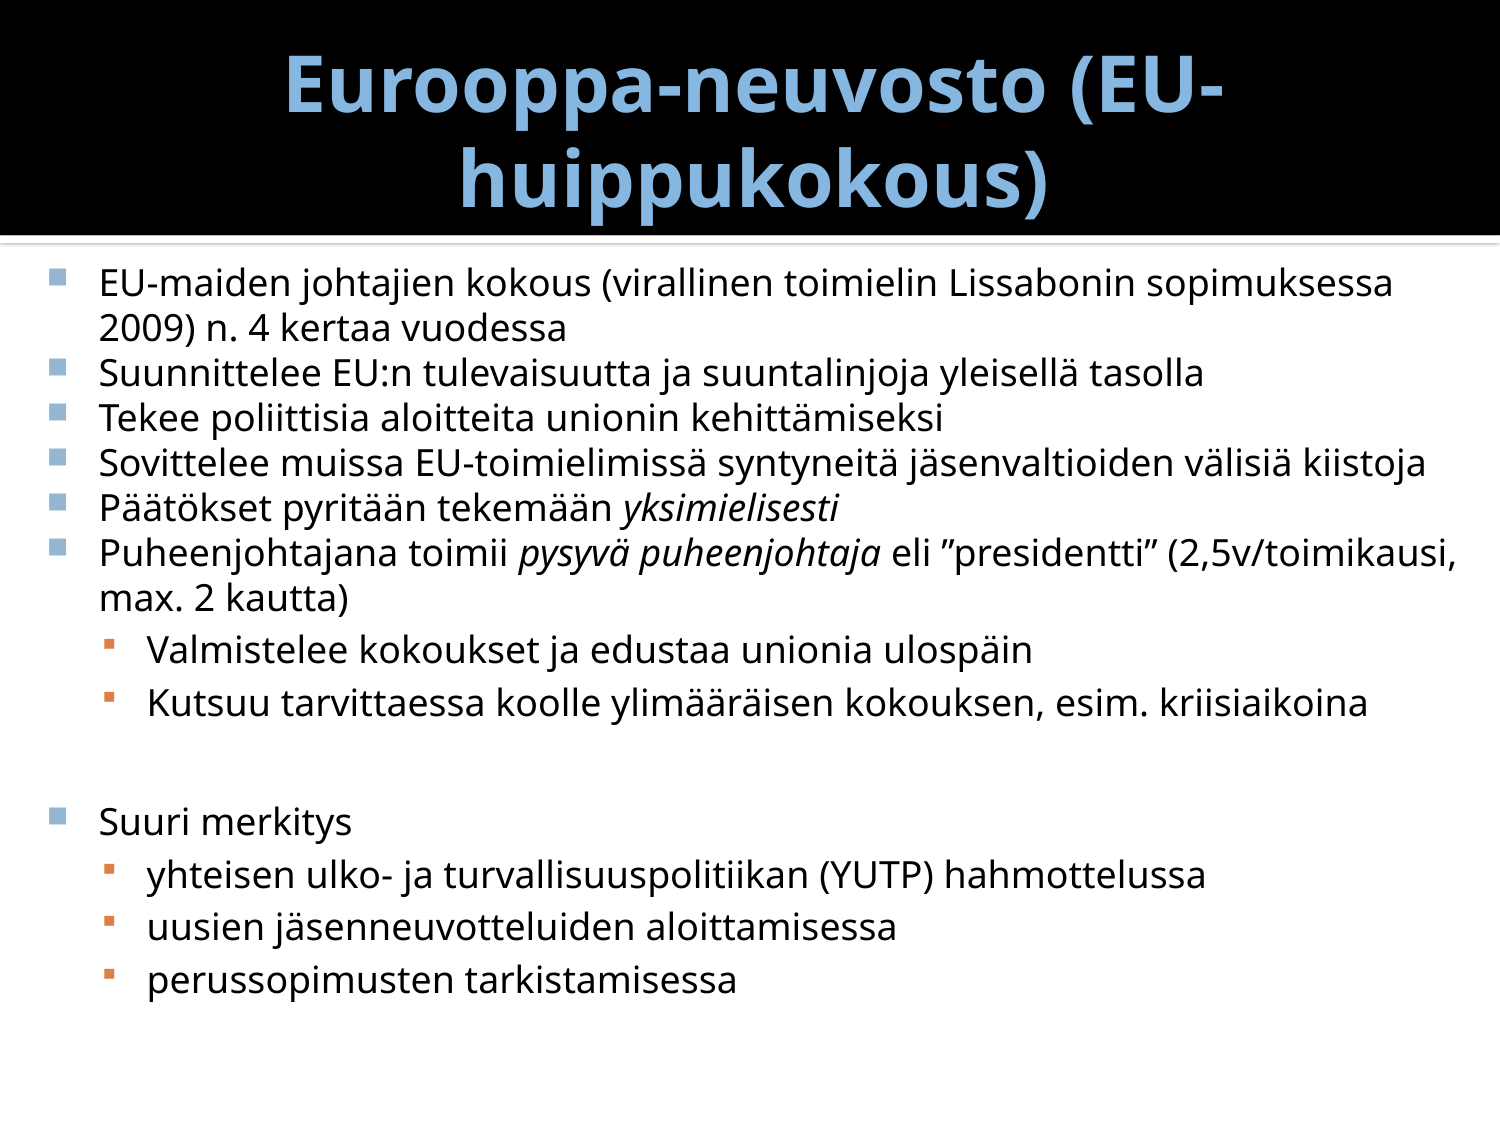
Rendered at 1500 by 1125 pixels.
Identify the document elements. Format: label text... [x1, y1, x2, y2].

title Eurooppa-neuvosto (EU-huippukokous) [75, 25, 1425, 231]
list EU-maiden johtajien kokous (virallinen toimielin Lissabonin sopimuksessa 2009) n. 4 kertaa vuodessa Suunnittelee EU:n tulevaisuutta ja suuntalinjoja yleisellä tasolla Tekee poliittisia aloitteita unionin kehittämiseksi Sovittelee muissa EU-toimielimissä syntyneitä jäsenvaltioiden välisiä kiistoja Päätökset pyritään tekemään yksimielisesti Puheenjohtajana toimii pysyvä puheenjohtaja eli ”presidentti” (2,5v/toimikausi, max. 2 kautta) Valmistelee kokoukset ja edustaa unionia ulospäin Kutsuu tarvittaessa koolle ylimääräisen kokouksen, esim. kriisiaikoina Suuri merkitys yhteisen ulko- ja turvallisuuspolitiikan (YUTP) hahmottelussa uusien jäsenneuvotteluiden aloittamisessa perussopimusten tarkistamisessa [17, 243, 1500, 1125]
